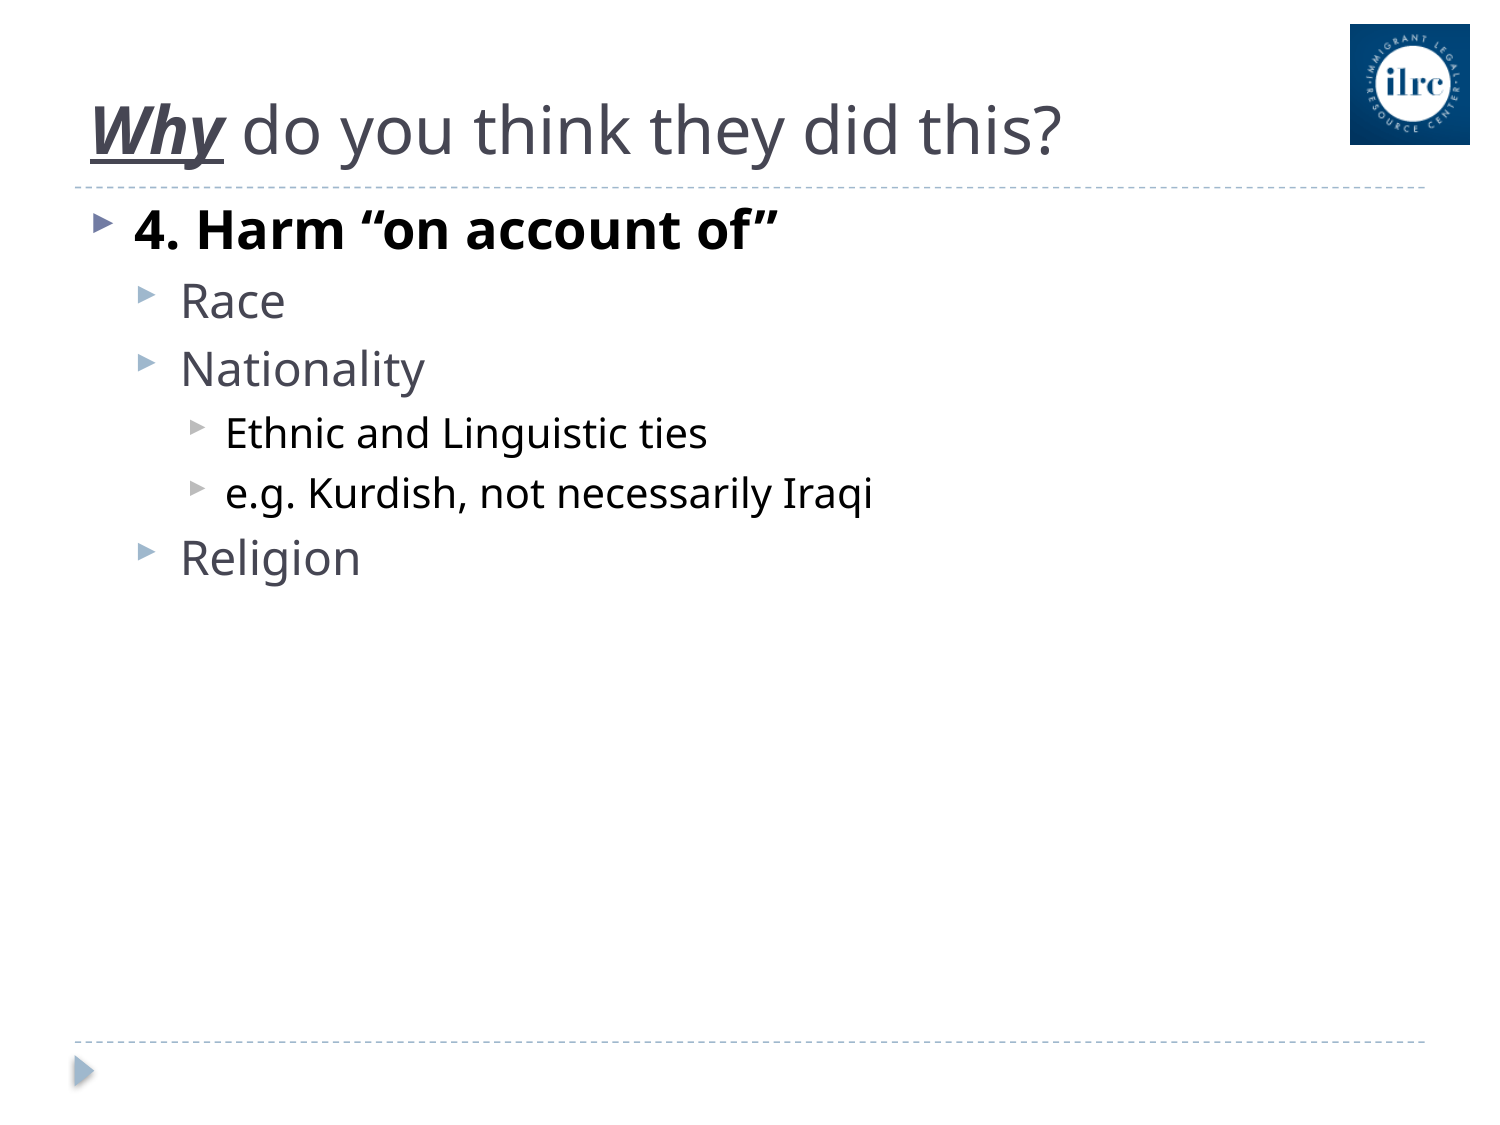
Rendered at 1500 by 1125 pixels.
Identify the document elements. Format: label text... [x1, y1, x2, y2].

list 4. Harm “on account of” Race Nationality Ethnic and Linguistic ties e.g. Kurdish, not necessarily Iraqi Religion [75, 187, 1425, 1075]
picture [1350, 24, 1470, 145]
title Why do you think they did this? [75, 50, 1425, 175]
